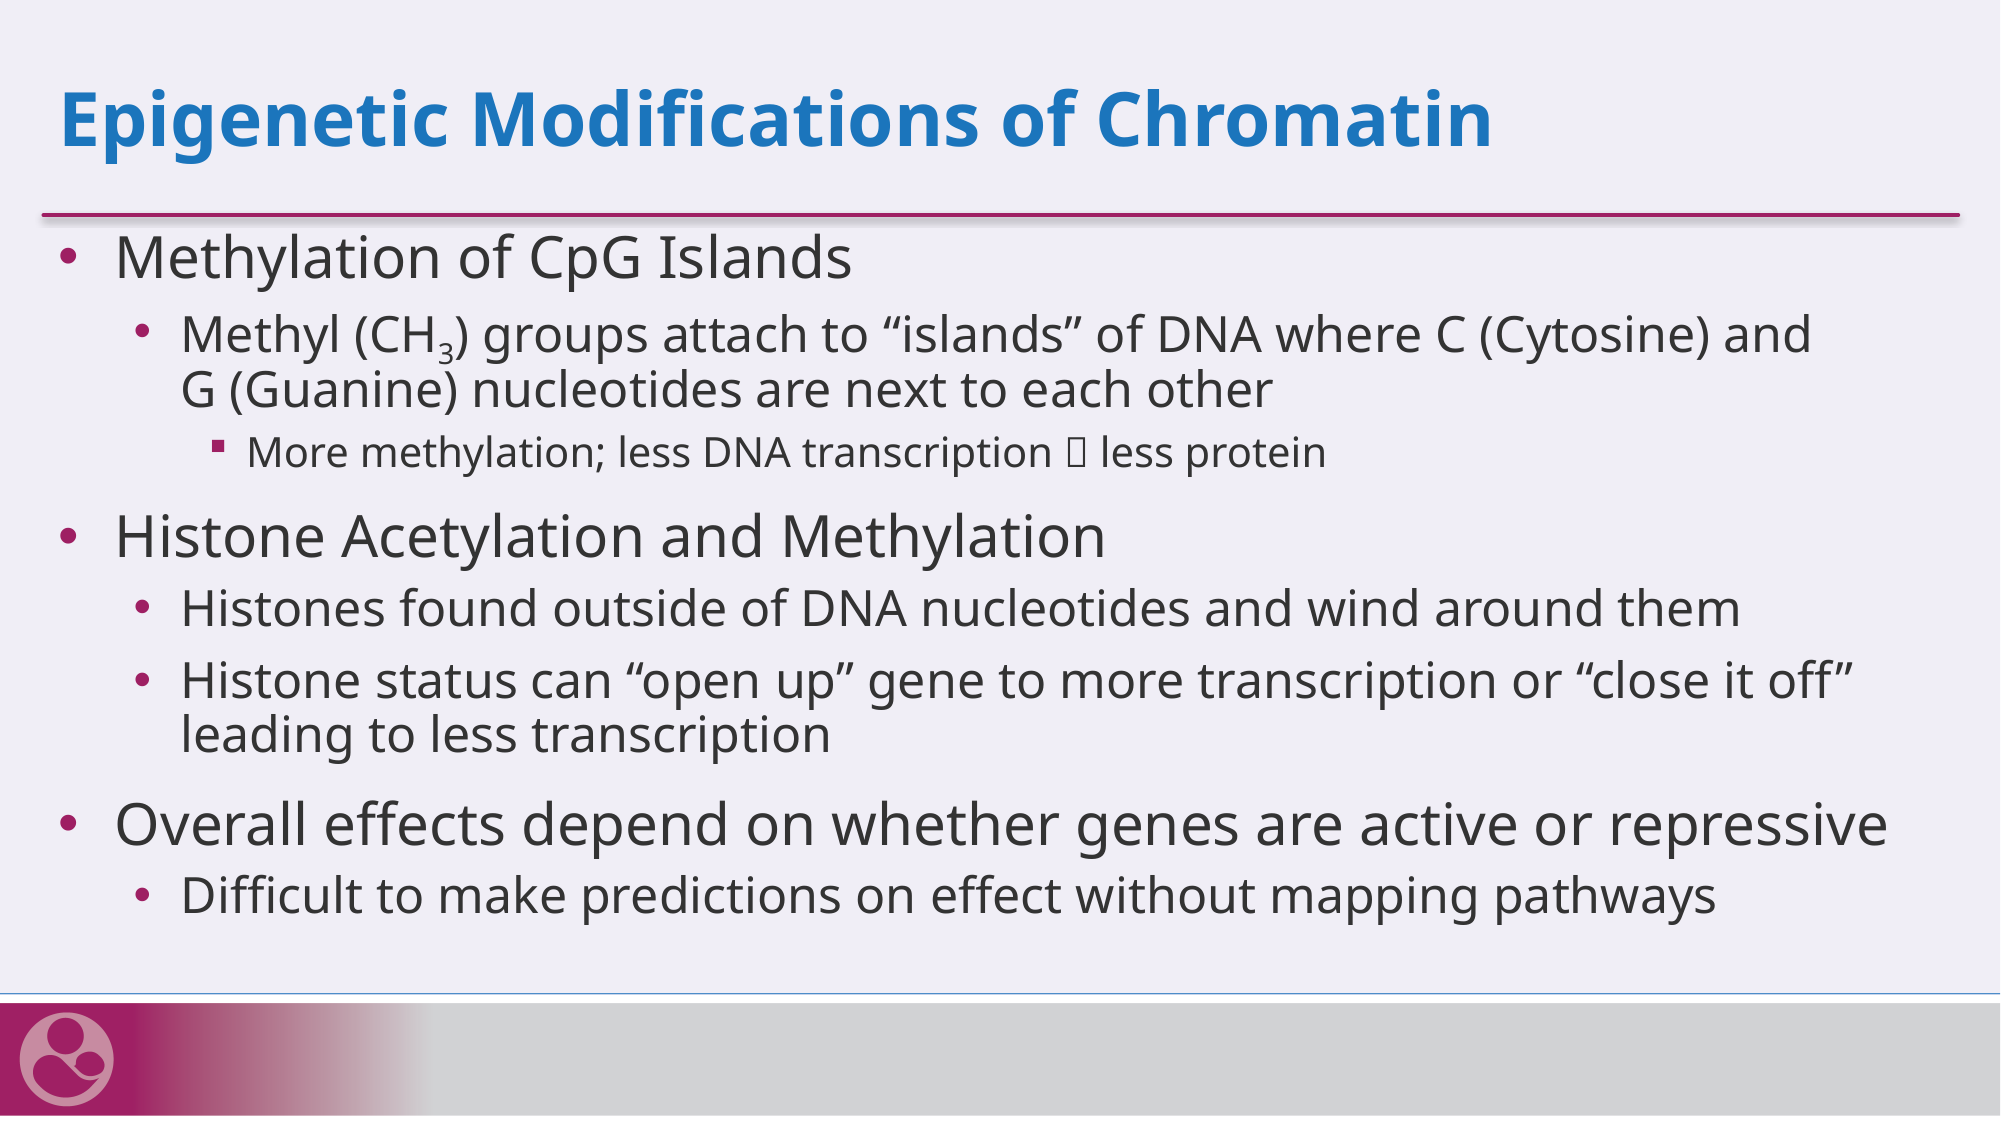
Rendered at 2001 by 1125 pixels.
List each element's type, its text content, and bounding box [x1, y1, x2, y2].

picture [0, 0, 2001, 1125]
list Methylation of CpG Islands Methyl (CH3) groups attach to “islands” of DNA where C (Cytosine) and G (Guanine) nucleotides are next to each other More methylation; less DNA transcription  less protein Histone Acetylation and Methylation Histones found outside of DNA nucleotides and wind around them Histone status can “open up” gene to more transcription or “close it off” leading to less transcription Overall effects depend on whether genes are active or repressive Difficult to make predictions on effect without mapping pathways [43, 220, 1960, 928]
title Epigenetic Modifications of Chromatin [43, 28, 1960, 217]
